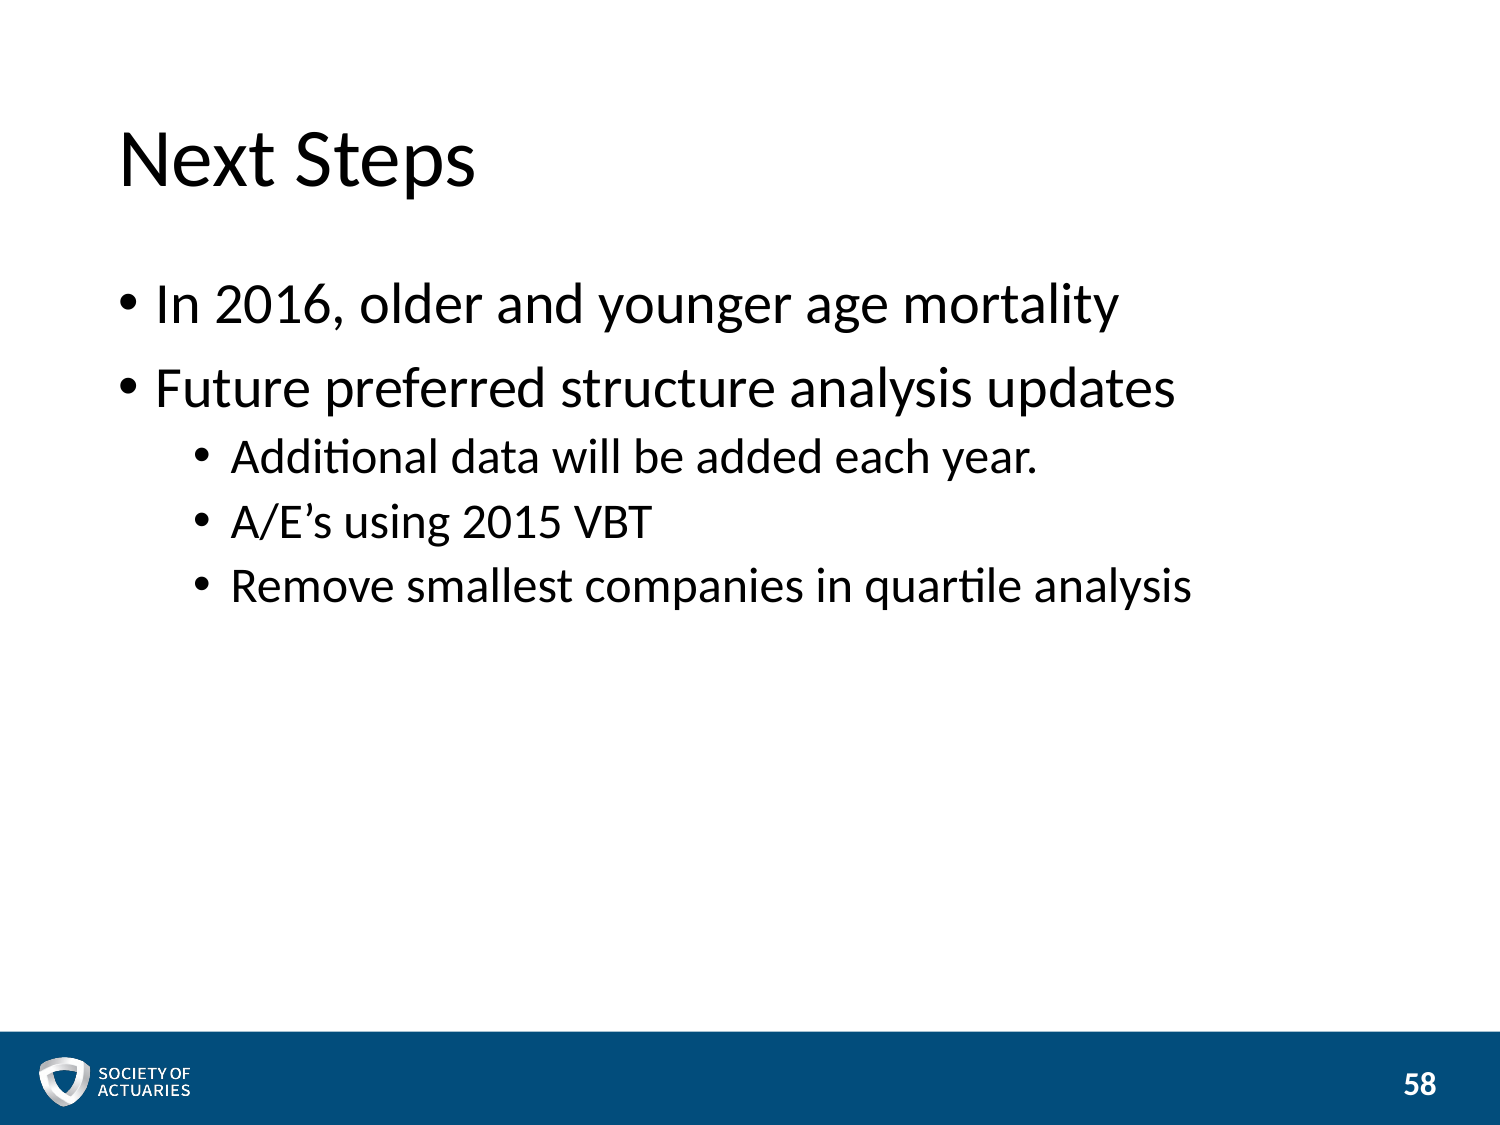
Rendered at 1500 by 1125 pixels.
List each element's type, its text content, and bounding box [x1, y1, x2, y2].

title Next Steps [103, 54, 1397, 265]
list In 2016, older and younger age mortality Future preferred structure analysis updates Additional data will be added each year. A/E’s using 2015 VBT Remove smallest companies in quartile analysis [103, 265, 1397, 957]
picture [39, 1057, 190, 1107]
slide_number 58 [1372, 1065, 1452, 1099]
